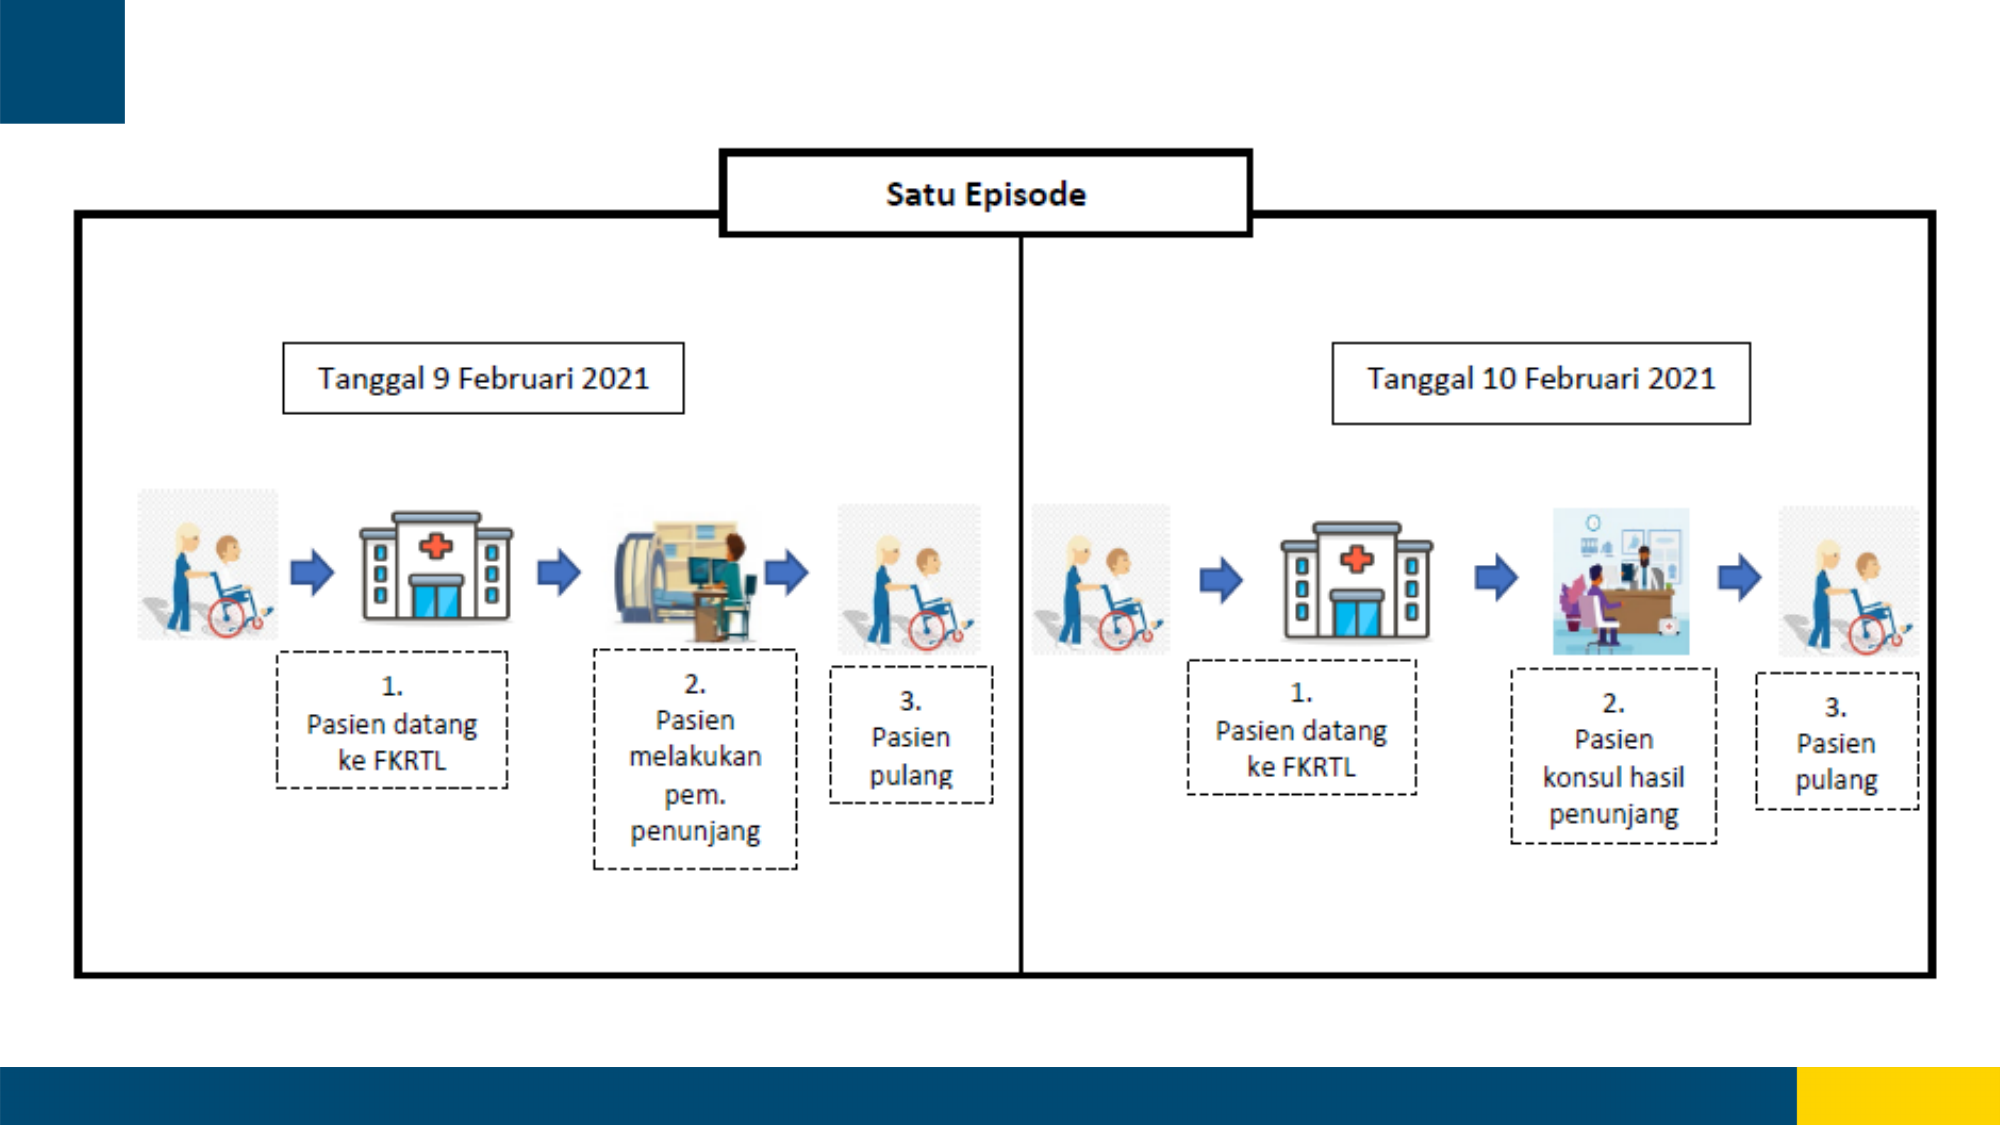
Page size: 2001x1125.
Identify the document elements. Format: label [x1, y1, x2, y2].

picture [51, 136, 1952, 990]
picture [0, 0, 125, 124]
picture [0, 1067, 2000, 1125]
